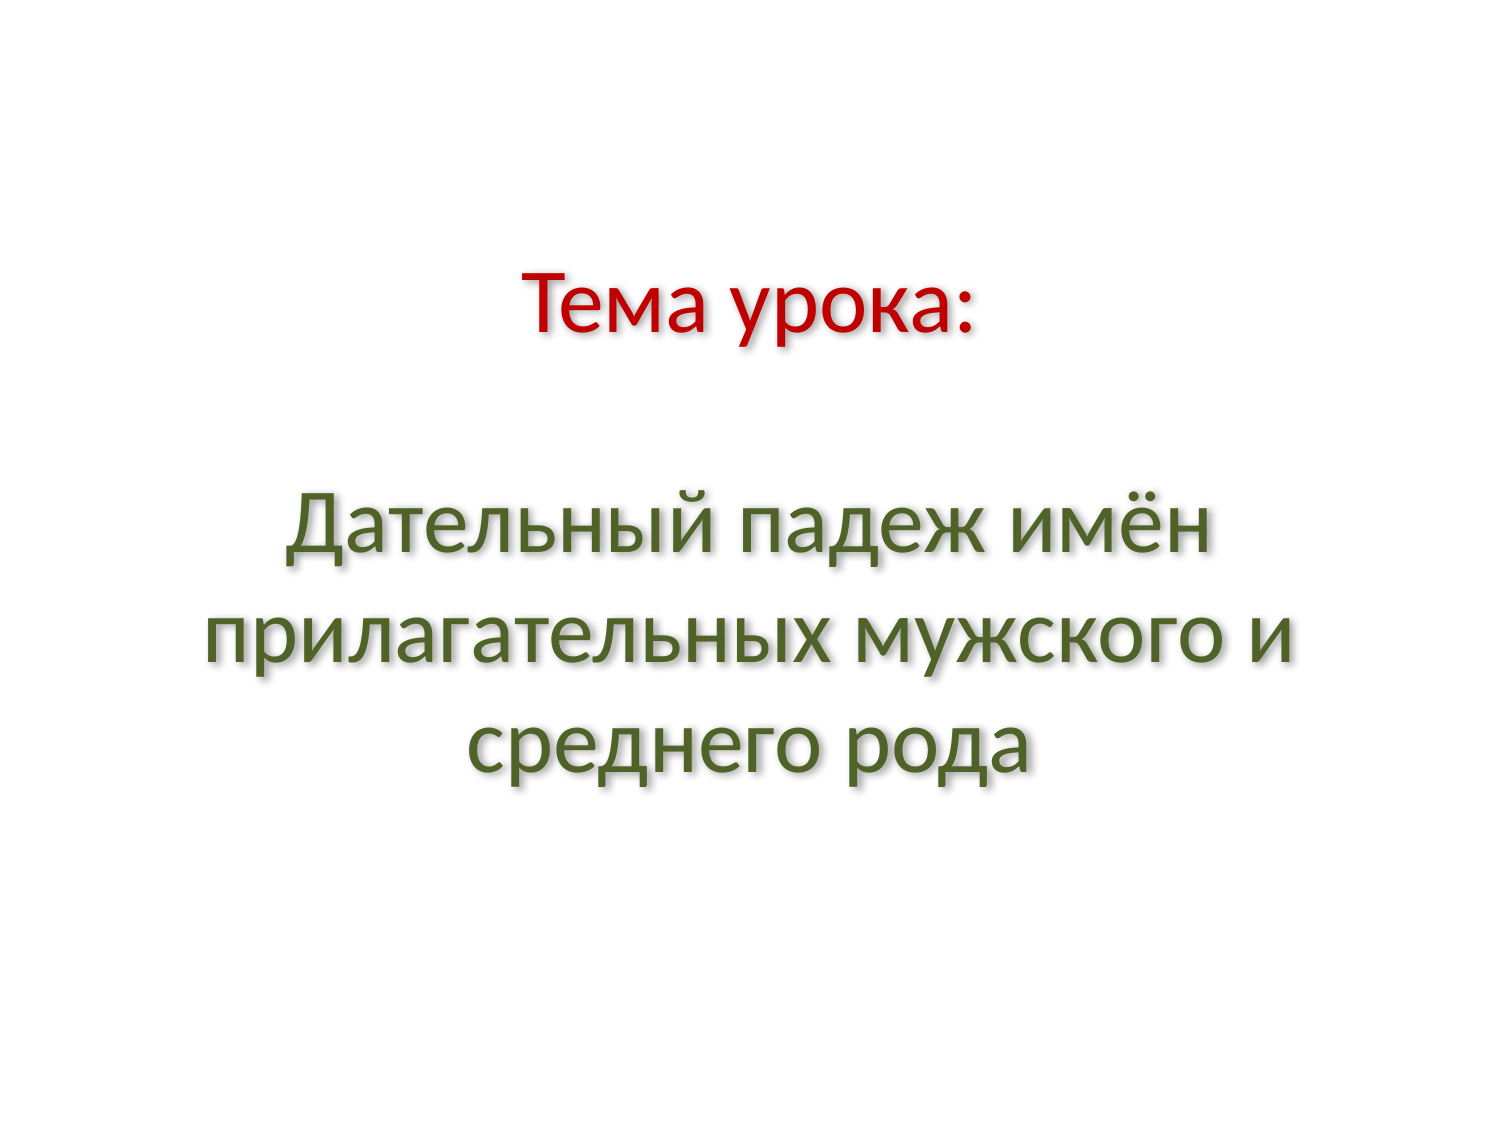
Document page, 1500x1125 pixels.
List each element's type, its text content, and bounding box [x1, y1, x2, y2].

title Тема урока: Дательный падеж имён прилагательных мужского и среднего рода [112, 152, 1388, 879]
